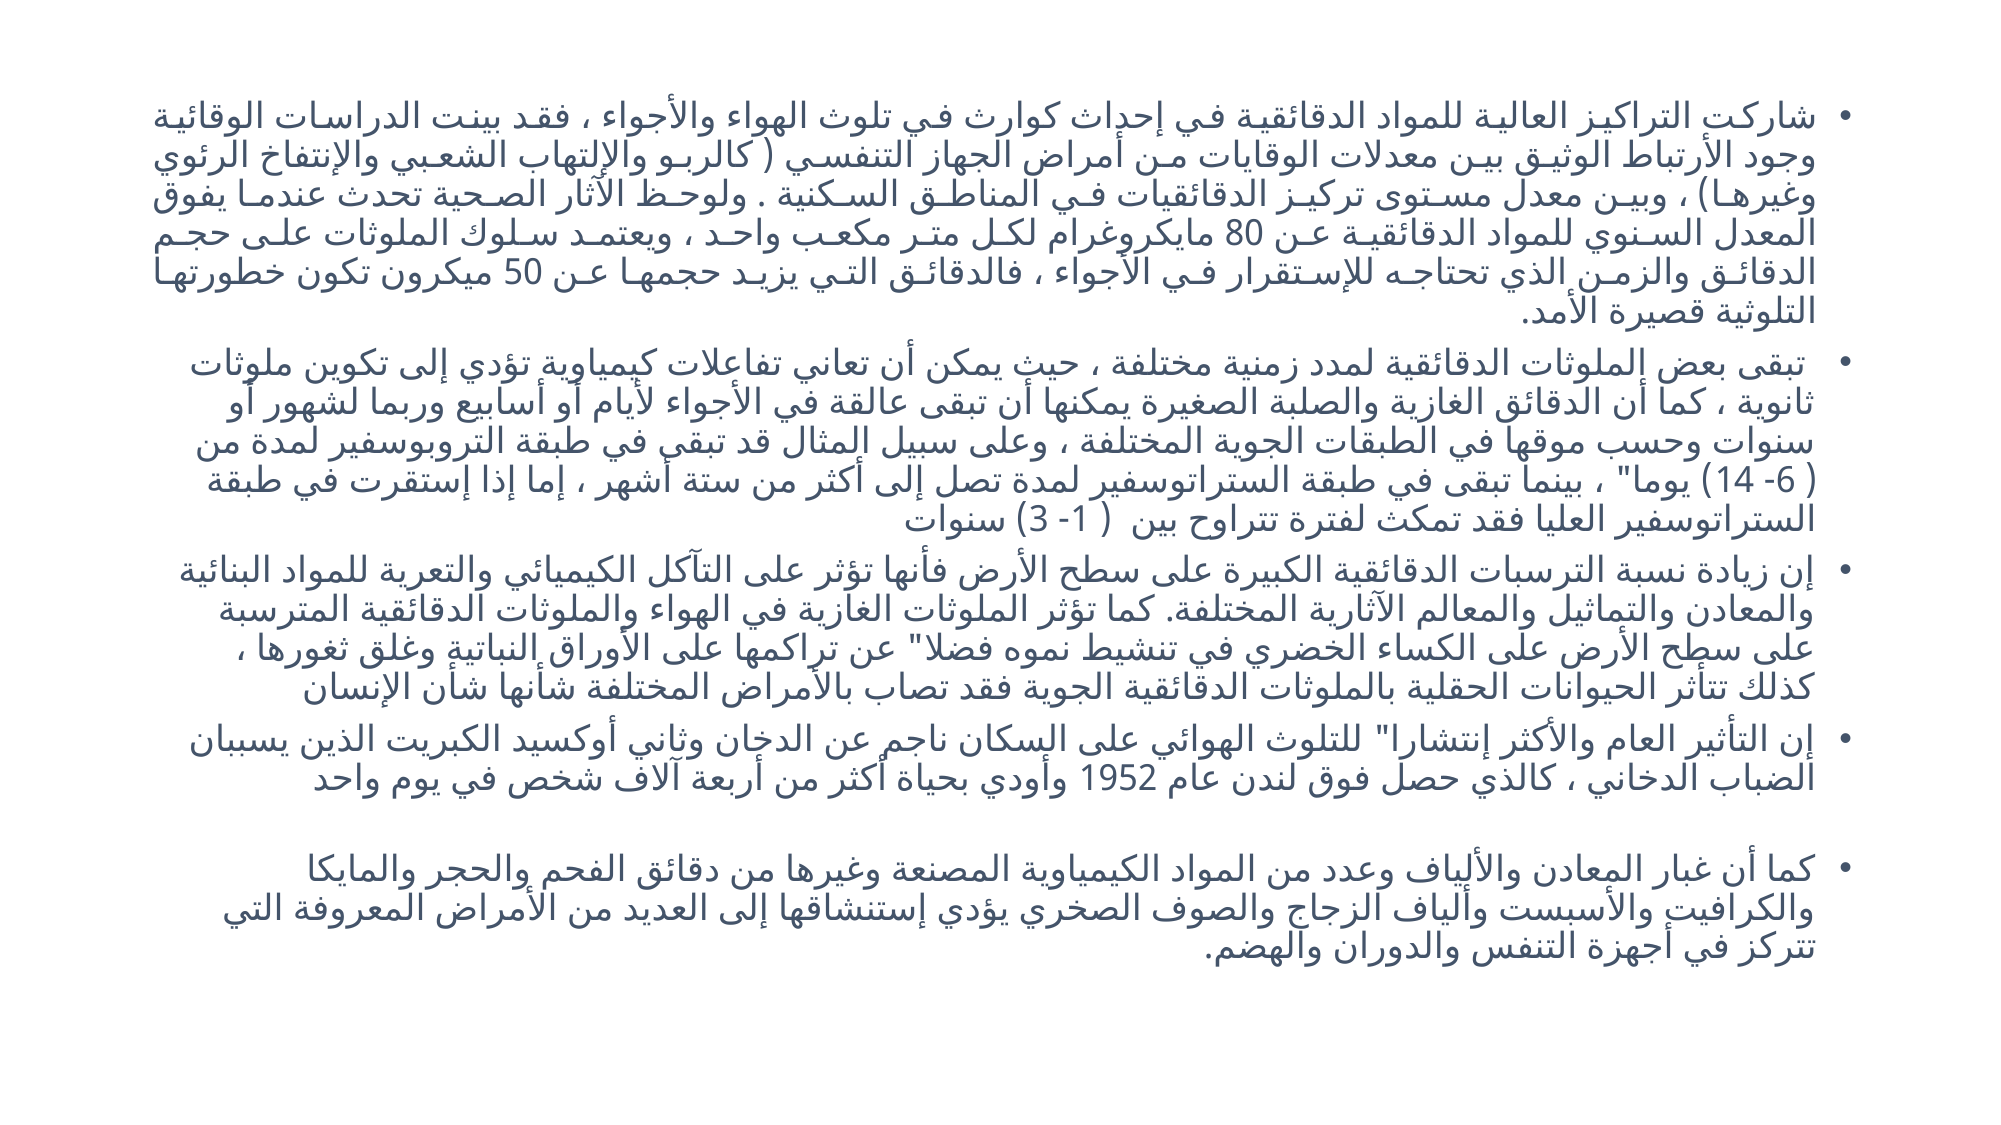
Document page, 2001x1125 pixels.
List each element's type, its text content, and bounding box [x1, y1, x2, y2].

list شاركت التراكيز العالية للمواد الدقائقية في إحداث كوارث في تلوث الهواء والأجواء ، فقد بينت الدراسات الوقائية وجود الأرتباط الوثيق بين معدلات الوقايات من أمراض الجهاز التنفسي ( كالربو والإلتهاب الشعبي والإنتفاخ الرئوي وغيرها) ، وبين معدل مستوى تركيز الدقائقيات في المناطق السكنية . ولوحظ الآثار الصحية تحدث عندما يفوق المعدل السنوي للمواد الدقائقية عن 80 مايكروغرام لكل متر مكعب واحد ، ويعتمد سلوك الملوثات على حجم الدقائق والزمن الذي تحتاجه للإستقرار في الأجواء ، فالدقائق التي يزيد حجمها عن 50 ميكرون تكون خطورتها التلوثية قصيرة الأمد. تبقى بعض الملوثات الدقائقية لمدد زمنية مختلفة ، حيث يمكن أن تعاني تفاعلات كيمياوية تؤدي إلى تكوين ملوثات ثانوية ، كما أن الدقائق الغازية والصلبة الصغيرة يمكنها أن تبقى عالقة في الأجواء لأيام أو أسابيع وربما لشهور أو سنوات وحسب موقها في الطبقات الجوية المختلفة ، وعلى سبيل المثال قد تبقى في طبقة التروبوسفير لمدة من ( 6- 14) يوما" ، بينما تبقى في طبقة الستراتوسفير لمدة تصل إلى أكثر من ستة أشهر ، إما إذا إستقرت في طبقة الستراتوسفير العليا فقد تمكث لفترة تتراوح بين ( 1- 3) سنوات إن زيادة نسبة الترسبات الدقائقية الكبيرة على سطح الأرض فأنها تؤثر على التآكل الكيميائي والتعرية للمواد البنائية والمعادن والتماثيل والمعالم الآثارية المختلفة. كما تؤثر الملوثات الغازية في الهواء والملوثات الدقائقية المترسبة على سطح الأرض على الكساء الخضري في تنشيط نموه فضلا" عن تراكمها على الأوراق النباتية وغلق ثغورها ، كذلك تتأثر الحيوانات الحقلية بالملوثات الدقائقية الجوية فقد تصاب بالأمراض المختلفة شأنها شأن الإنسان إن التأثير العام والأكثر إنتشارا" للتلوث الهوائي على السكان ناجم عن الدخان وثاني أوكسيد الكبريت الذين يسببان الضباب الدخاني ، كالذي حصل فوق لندن عام 1952 وأودي بحياة أكثر من أربعة آلاف شخص في يوم واحد كما أن غبار المعادن والألياف وعدد من المواد الكيمياوية المصنعة وغيرها من دقائق الفحم والحجر والمايكا والكرافيت والأسبست وألياف الزجاج والصوف الصخري يؤدي إستنشاقها إلى العديد من الأمراض المعروفة التي تتركز في أجهزة التنفس والدوران والهضم. [137, 90, 1863, 1014]
